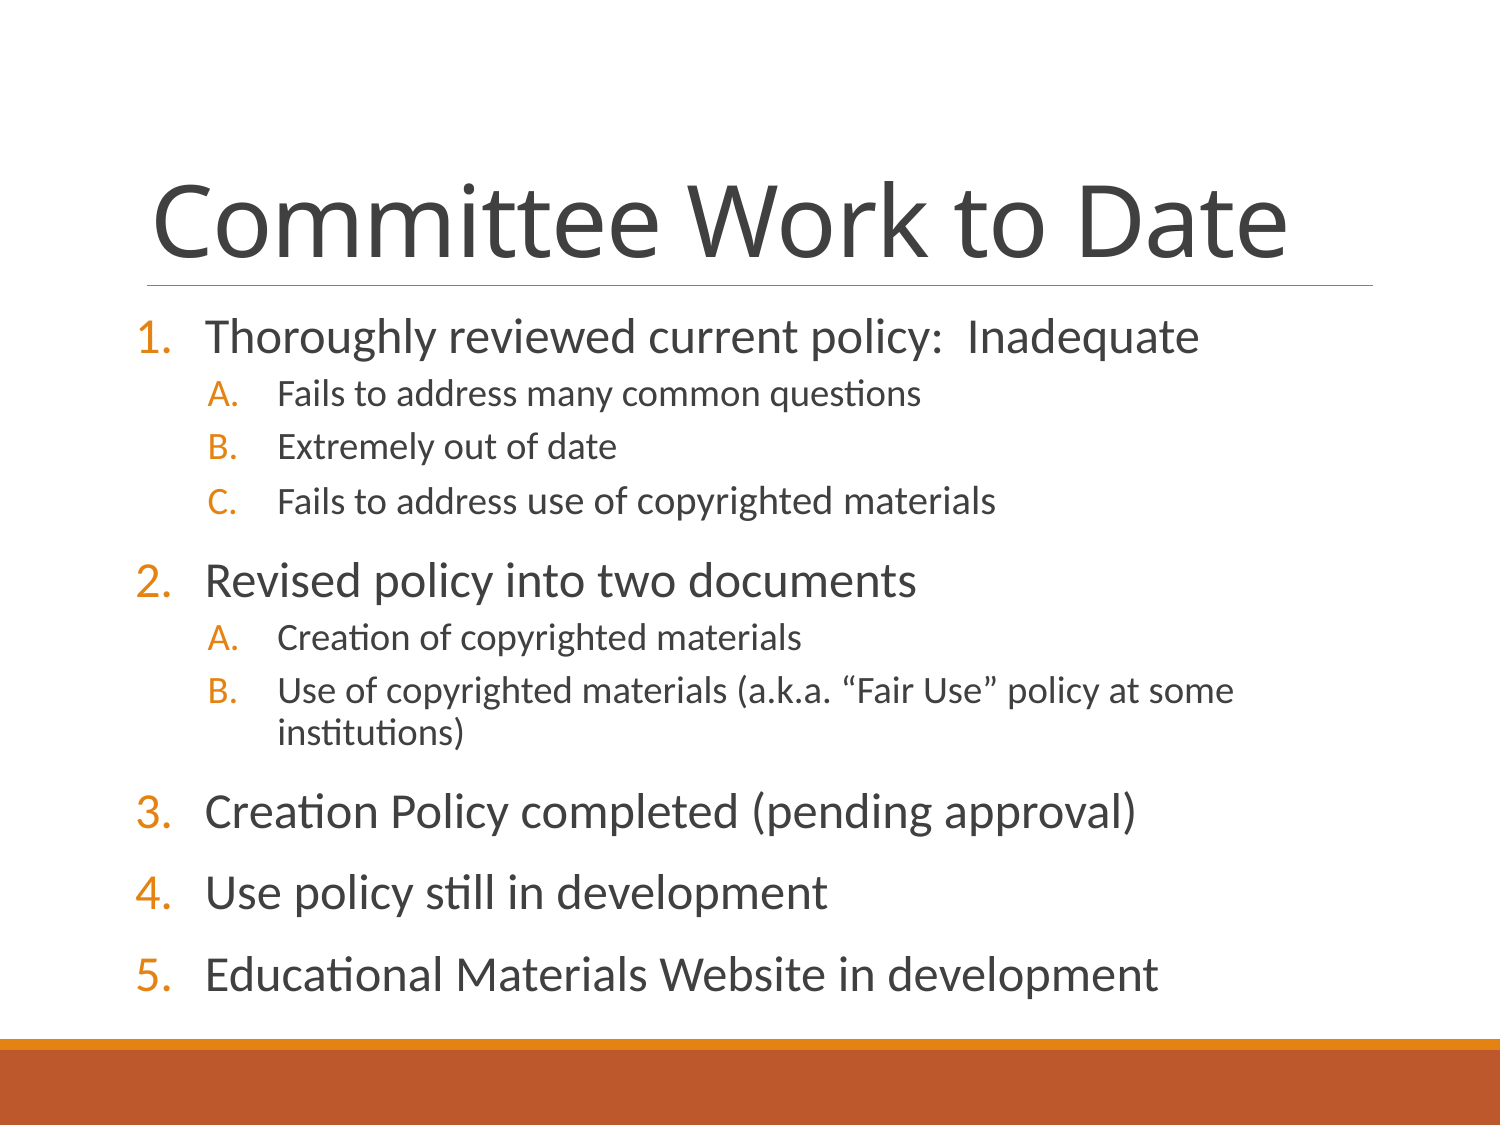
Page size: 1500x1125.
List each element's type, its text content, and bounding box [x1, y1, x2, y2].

list Thoroughly reviewed current policy: Inadequate Fails to address many common questions Extremely out of date Fails to address use of copyrighted materials Revised policy into two documents Creation of copyrighted materials Use of copyrighted materials (a.k.a. “Fair Use” policy at some institutions) Creation Policy completed (pending approval) Use policy still in development Educational Materials Website in development [135, 302, 1413, 1010]
title Committee Work to Date [135, 47, 1373, 285]
